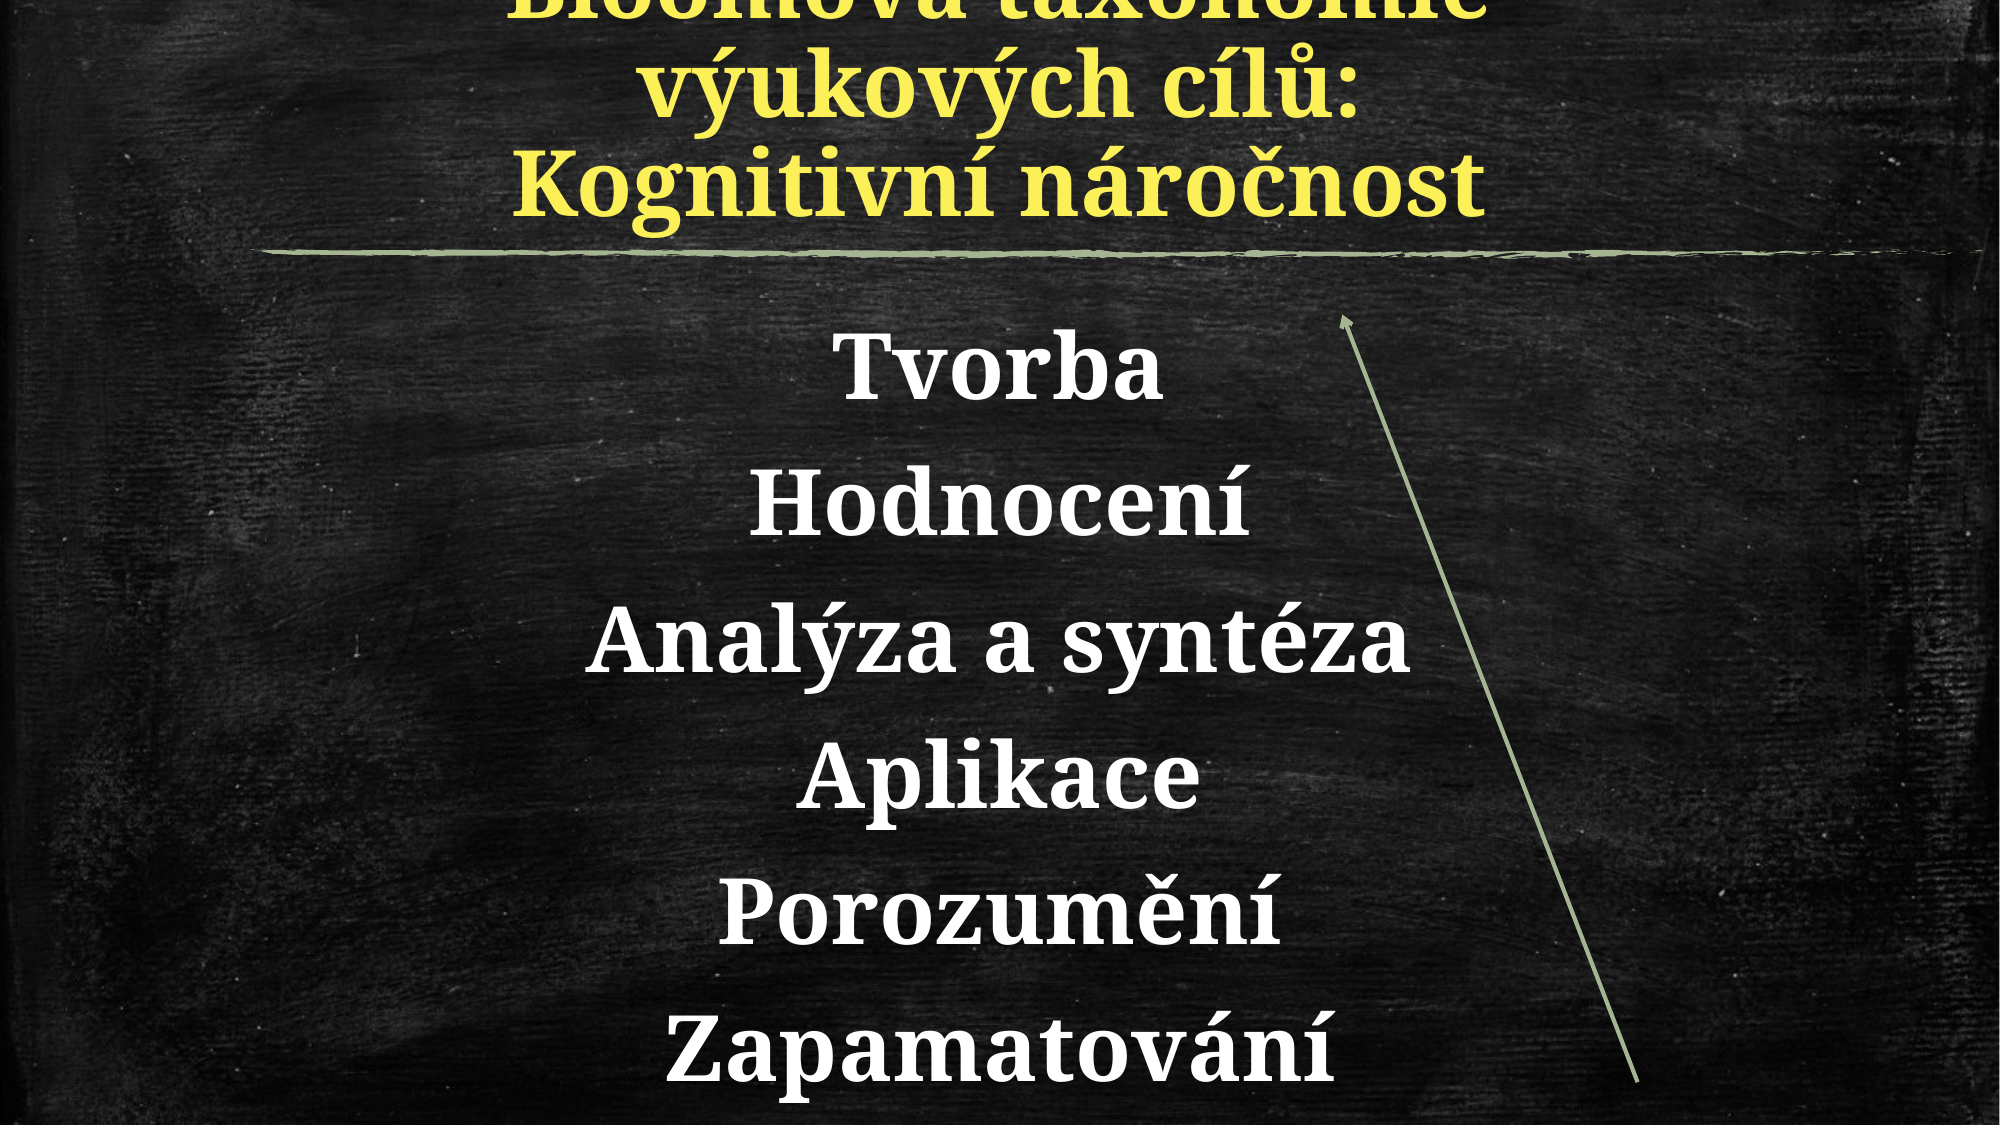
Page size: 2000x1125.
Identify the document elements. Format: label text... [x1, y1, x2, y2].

title Bloomova taxonomie výukových cílů: Kognitivní náročnost [249, 30, 1750, 244]
list Tvorba Hodnocení Analýza a syntéza Aplikace Porozumění Zapamatování [249, 312, 1750, 1013]
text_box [1342, 314, 1638, 1083]
